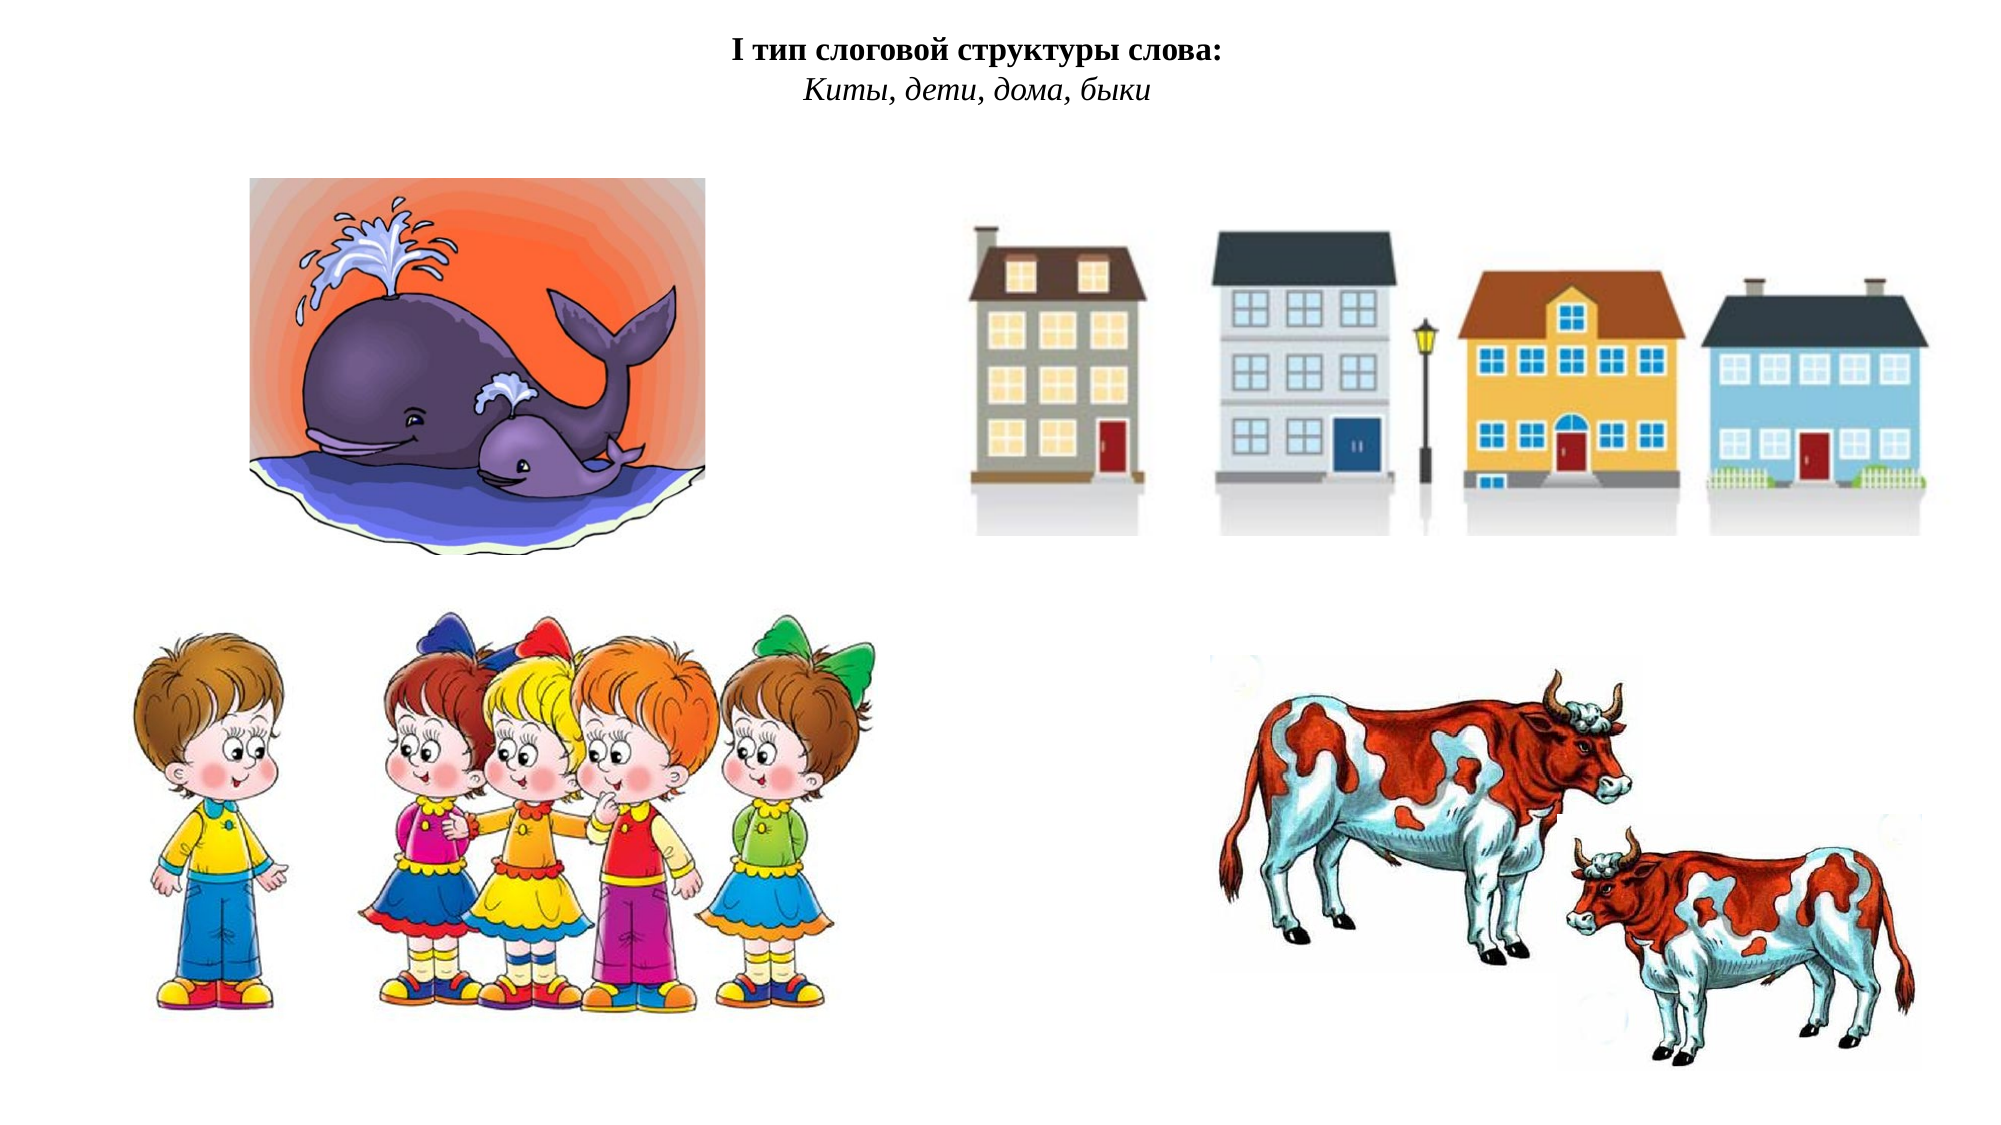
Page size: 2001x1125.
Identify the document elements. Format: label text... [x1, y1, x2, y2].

picture [249, 178, 706, 555]
text_box I тип слоговой структуры слова: Киты, дети, дома, быки [477, 19, 1478, 115]
picture [1210, 655, 1922, 1071]
picture [128, 605, 878, 1023]
picture [945, 204, 1967, 536]
